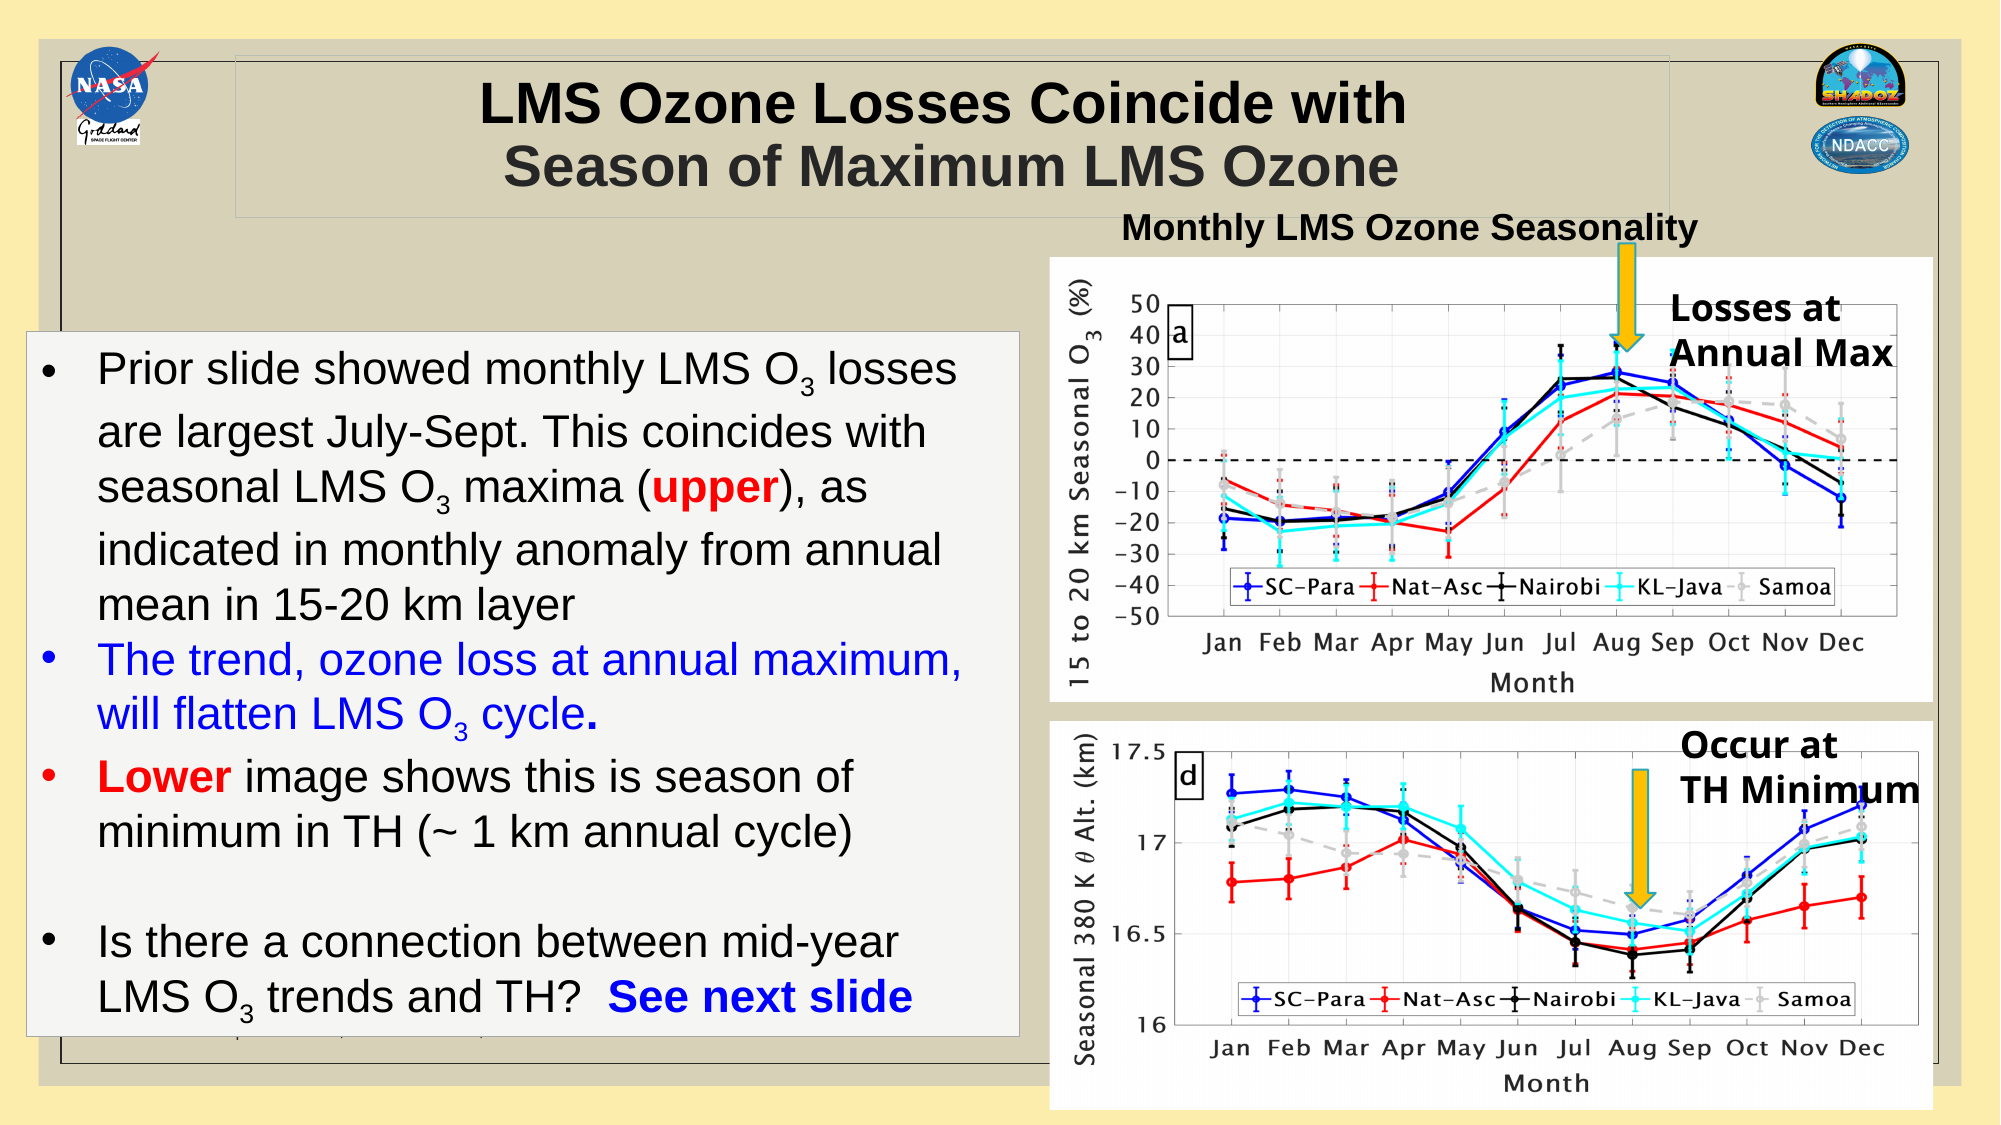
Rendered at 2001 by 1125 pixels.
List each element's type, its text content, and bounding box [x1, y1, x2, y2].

title LMS Ozone Losses Coincide with Season of Maximum LMS Ozone [235, 55, 1670, 218]
picture [1049, 721, 1934, 1110]
picture [1811, 116, 1909, 175]
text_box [65, 46, 161, 145]
text_box Monthly LMS Ozone Seasonality [1106, 195, 1740, 253]
text_box Occur at TH Minimum [1665, 713, 1999, 819]
picture [1049, 257, 1933, 702]
picture [1815, 43, 1906, 107]
footer Thompson/Stauffer, ISS/SAGE III STM, 11/5/21 [174, 990, 1043, 1050]
text_box Prior slide showed monthly LMS O3 losses are largest July-Sept. This coincides with seasonal LMS O3 maxima (upper), as indicated in monthly anomaly from annual mean in 15-20 km layer The trend, ozone loss at annual maximum, will flatten LMS O3 cycle. Lower image shows this is season of minimum in TH (~ 1 km annual cycle) Is there a connection between mid-year LMS O3 trends and TH? See next slide [26, 331, 1020, 1037]
